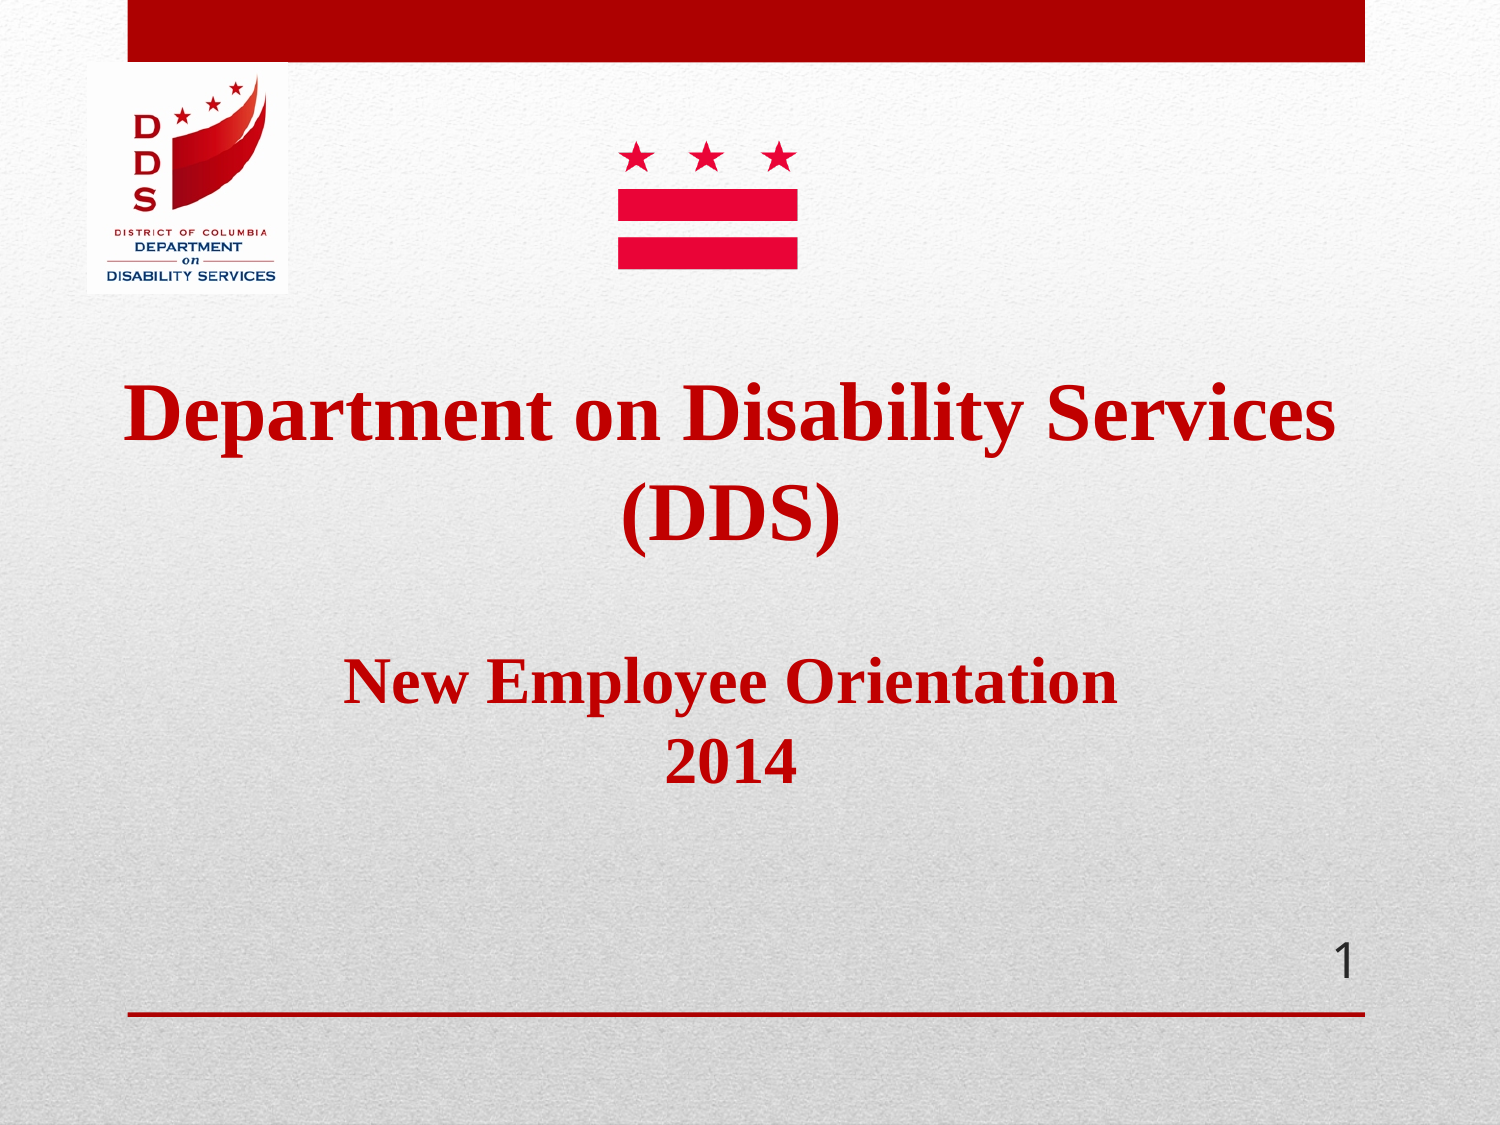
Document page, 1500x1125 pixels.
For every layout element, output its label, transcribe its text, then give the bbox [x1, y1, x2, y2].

slide_number 1 [1250, 933, 1375, 993]
picture [86, 61, 289, 295]
picture [599, 124, 816, 286]
text_box Department on Disability Services (DDS) New Employee Orientation 2014 [87, 349, 1375, 805]
